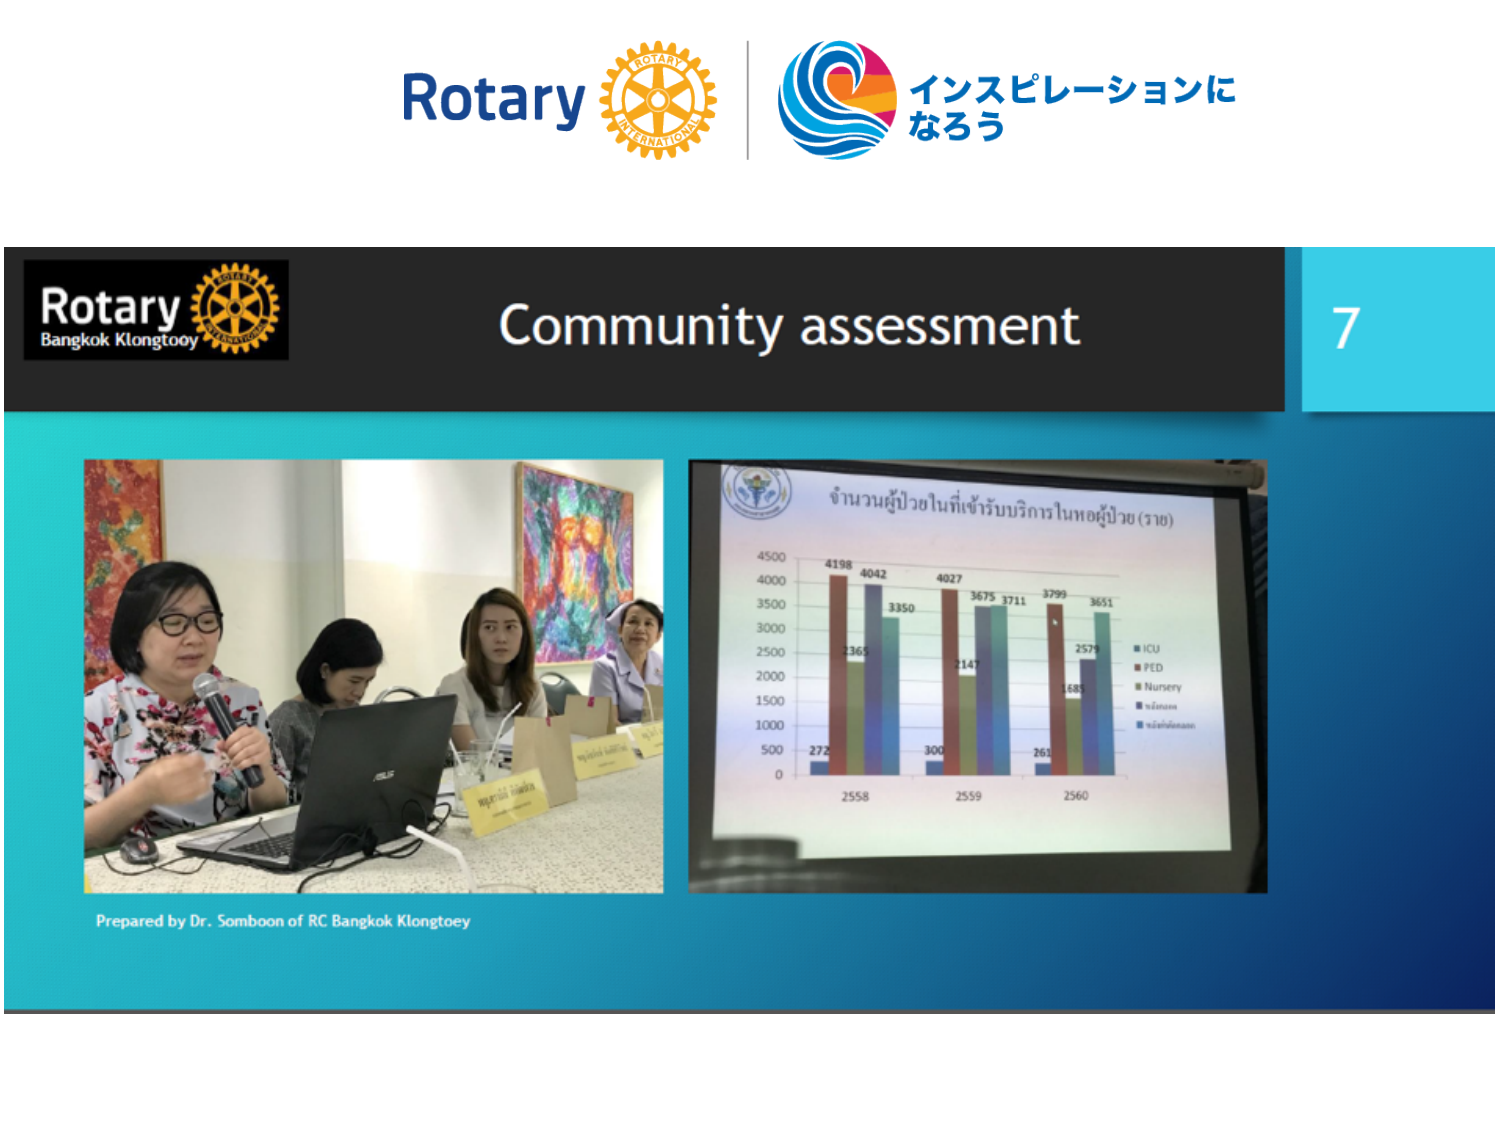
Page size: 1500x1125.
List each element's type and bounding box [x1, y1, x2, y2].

picture [404, 40, 1238, 160]
picture [3, 247, 1496, 1015]
